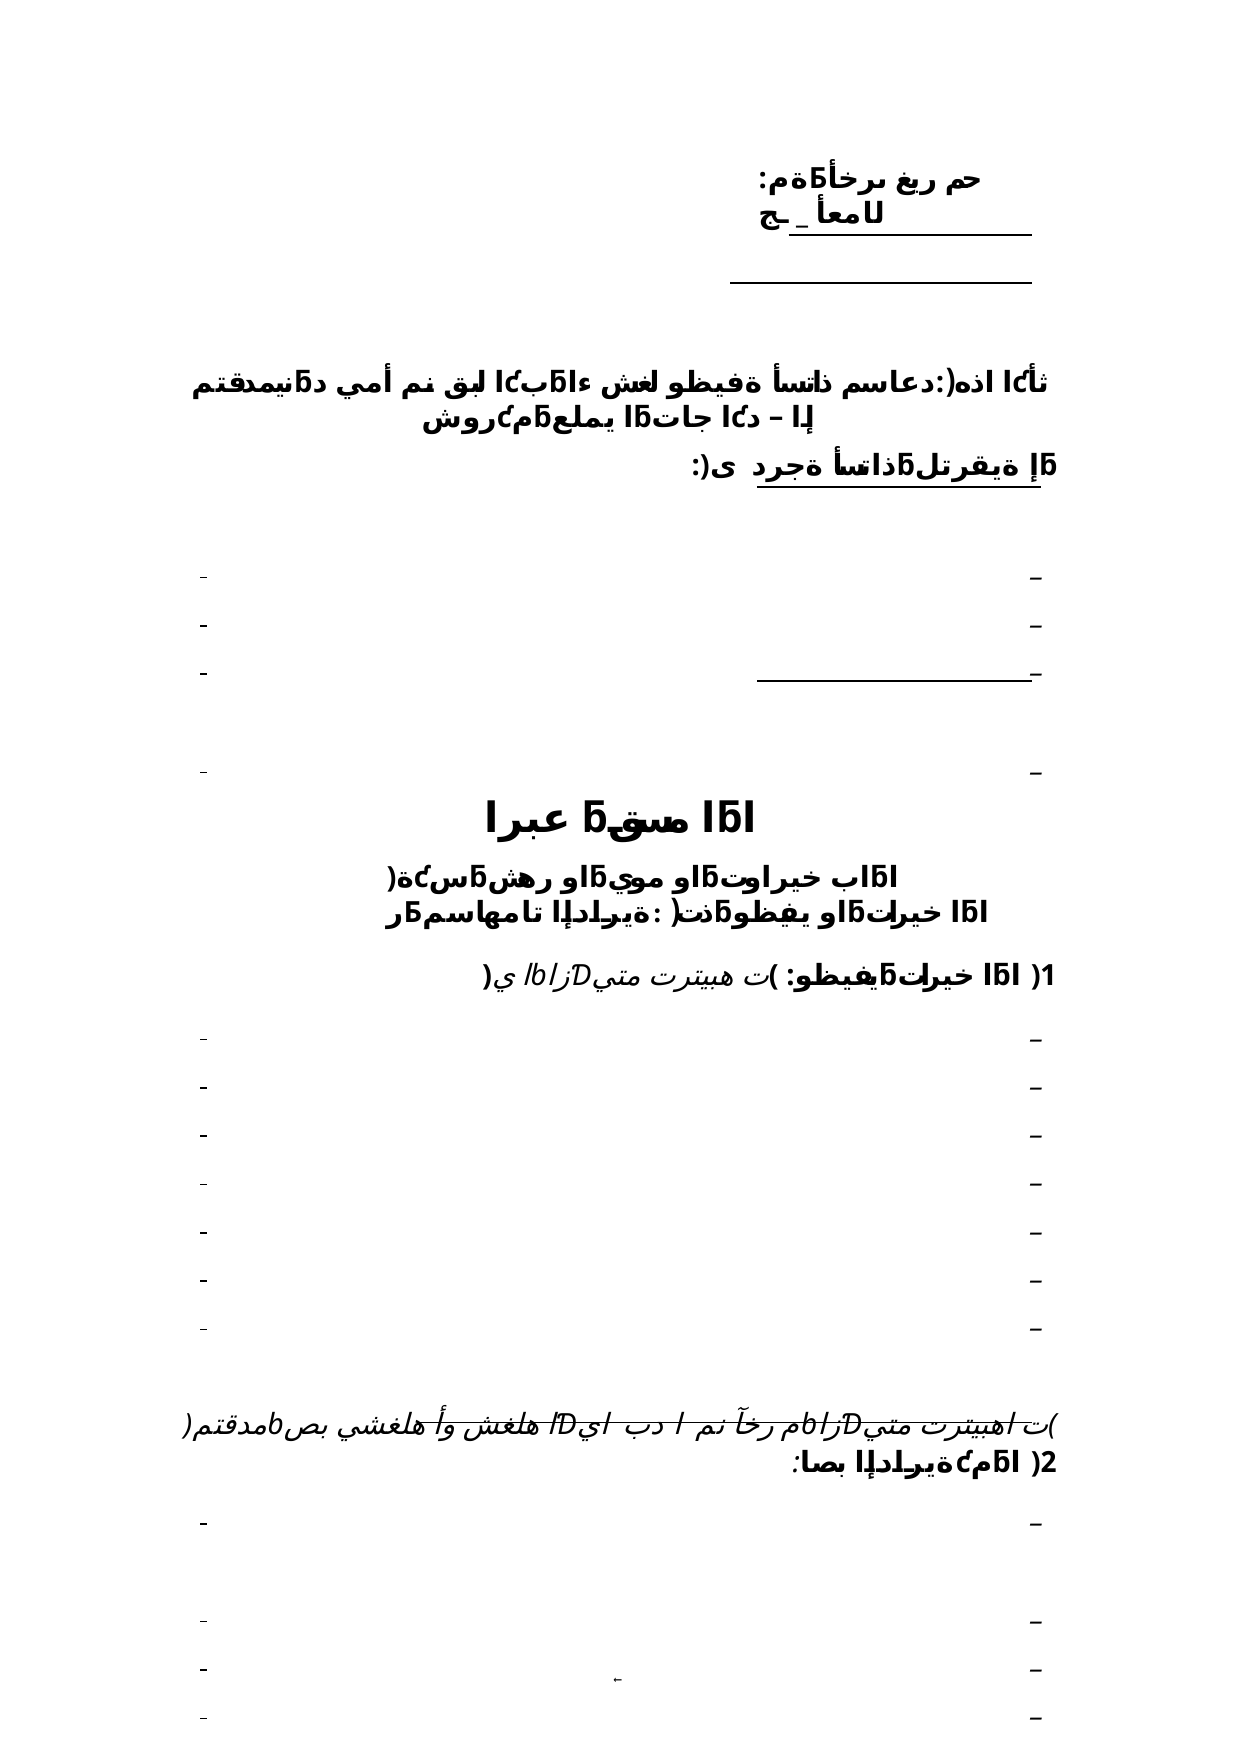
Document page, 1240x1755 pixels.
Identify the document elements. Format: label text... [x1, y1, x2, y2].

text_box نيمدقتمƃا لبق نم أمي دƈبƃا اذه(:دعاسم ذاتسأ ةفيظو لغش ءاƈثأ روشƈمƃا يملعƃا جاتƈإا – د :)ذاتسأ ةجرد ىƃإ ةيقرتلƃ _ _ _ _ عبرا ƃا مسقƃا )ةƈسƃاو رهشƃاو مويƃاب خيراوتƃا رƂذت( :ةيرادإا تامهاسمƃاو يفيظوƃا خيراتƃا )ا يƅزاƊت هبيترت متي( :يفيظوƃا خيراتƃا )1 _ _ _ _ _ _ _ )مدقتمƅا هلغش وأ هلغشي بصƊم رخآ نم ا دب ايƅزاƊت اهبيترت متي( :ةيرادإا بصاƈمƃا )2 _ _ _ _ [180, 362, 1095, 1722]
text_box ˿ [611, 1652, 629, 1682]
text_box :ةمƂحم ريغ ىرخأ لامعأ _ ـج [756, 158, 1049, 229]
